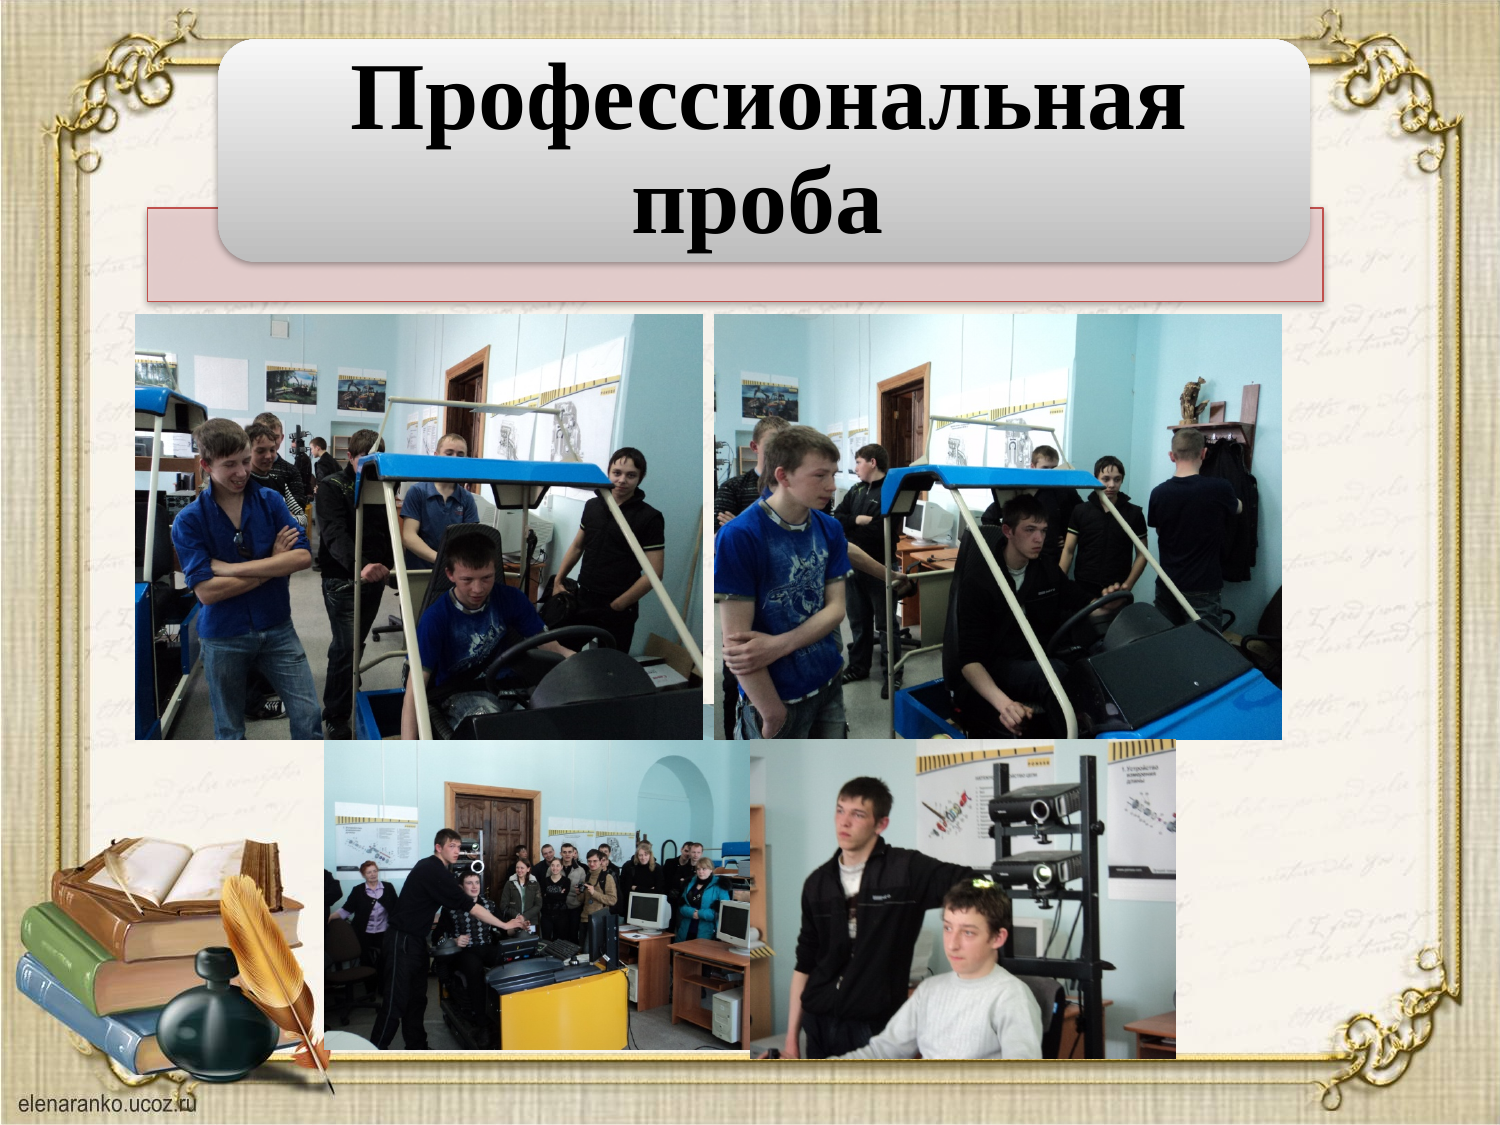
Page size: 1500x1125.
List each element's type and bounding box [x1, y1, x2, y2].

picture [0, 0, 1500, 1125]
text_box [147, 0, 1500, 398]
